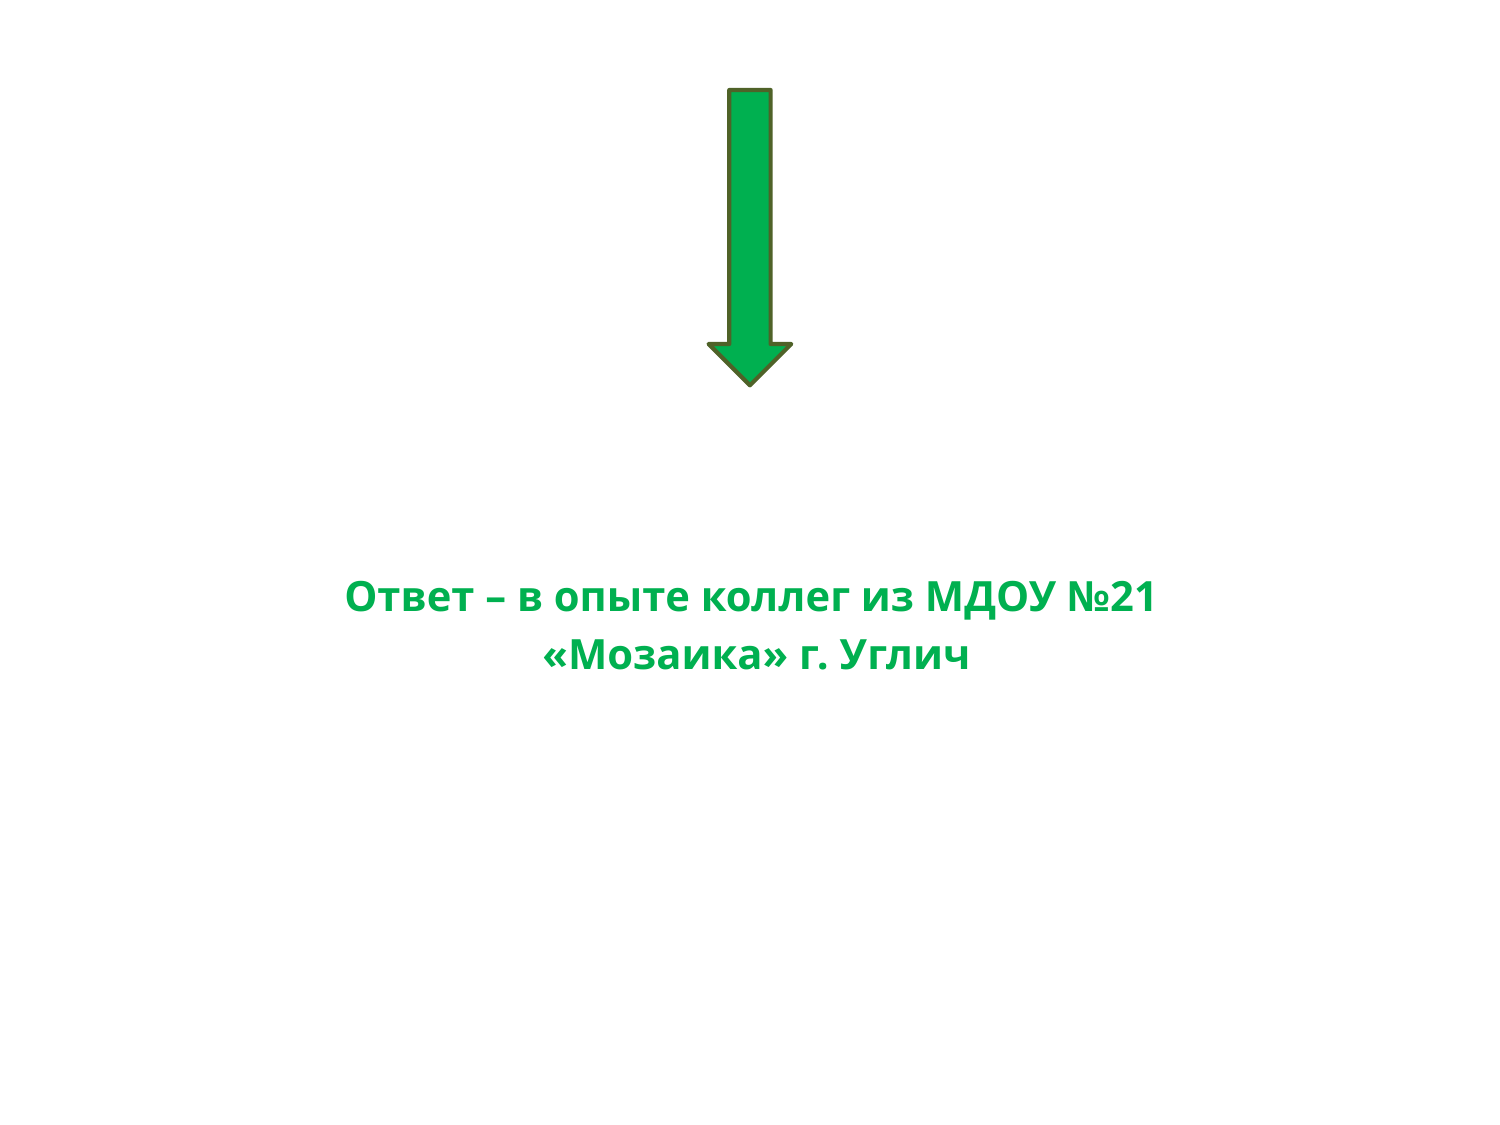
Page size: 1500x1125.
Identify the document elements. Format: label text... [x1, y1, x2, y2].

text_box [706, 87, 794, 388]
list Ответ – в опыте коллег из МДОУ №21 «Мозаика» г. Углич [123, 562, 1376, 657]
